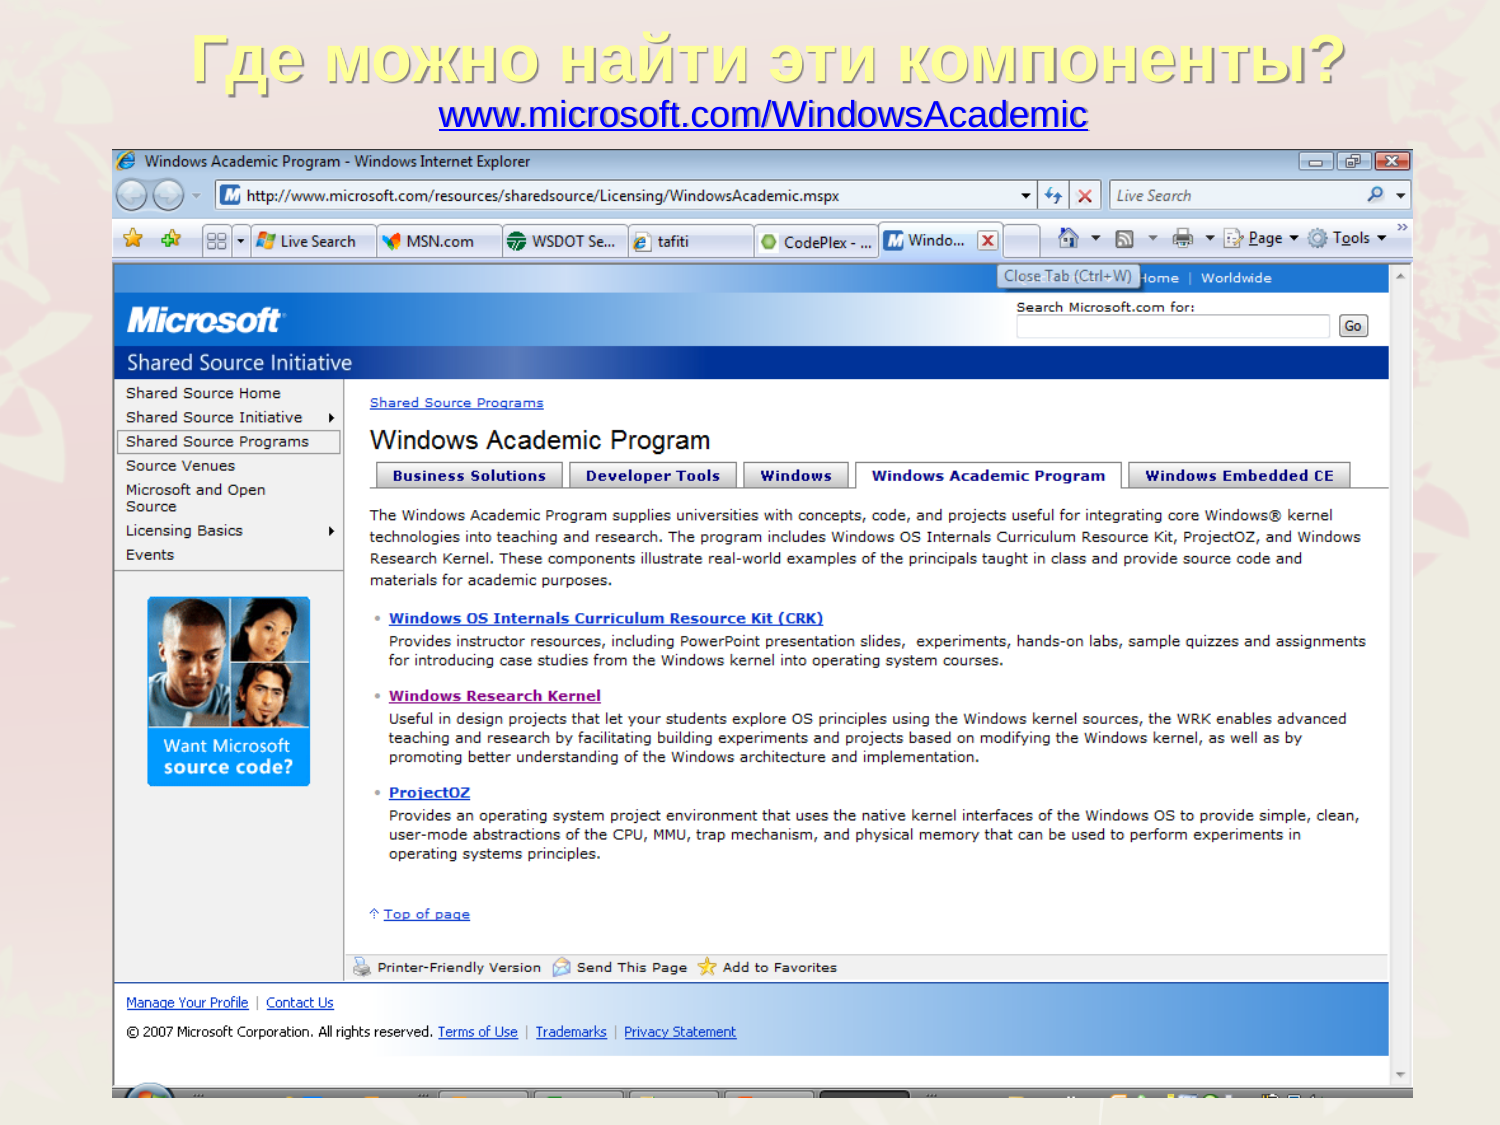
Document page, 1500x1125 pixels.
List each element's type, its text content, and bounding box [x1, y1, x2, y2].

text_box Где можно найти эти компоненты? [87, 16, 1452, 104]
picture [0, 0, 1500, 1125]
text_box www.microsoft.com/WindowsAcademic [112, 106, 1414, 143]
